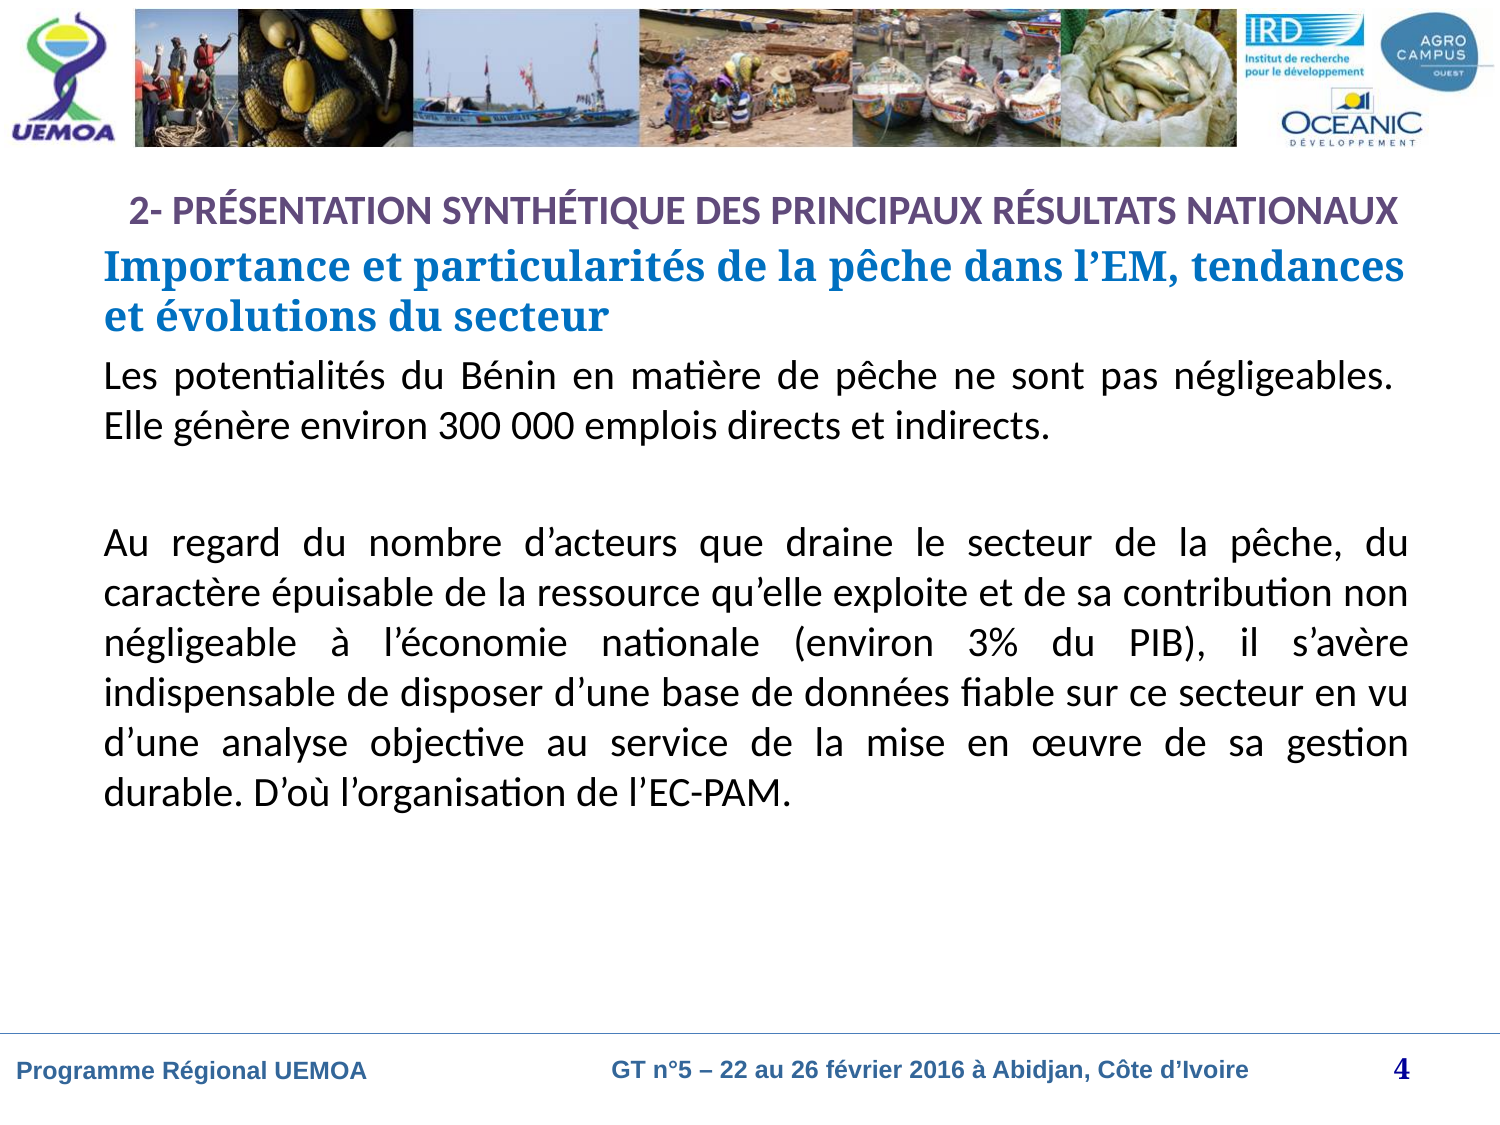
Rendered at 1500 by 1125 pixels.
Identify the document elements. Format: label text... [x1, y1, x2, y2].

list Importance et particularités de la pêche dans l’EM, tendances et évolutions du secteur Les potentialités du Bénin en matière de pêche ne sont pas négligeables. Elle génère environ 300 000 emplois directs et indirects. Au regard du nombre d’acteurs que draine le secteur de la pêche, du caractère épuisable de la ressource qu’elle exploite et de sa contribution non négligeable à l’économie nationale (environ 3% du PIB), il s’avère indispensable de disposer d’une base de données fiable sur ce secteur en vu d’une analyse objective au service de la mise en œuvre de sa gestion durable. D’où l’organisation de l’EC-PAM. [88, 231, 1425, 965]
slide_number 4 [1316, 1042, 1425, 1103]
picture [4, 8, 1495, 148]
footer Programme Régional UEMOA [1, 1046, 616, 1107]
slide_number GT n°5 – 22 au 26 février 2016 à Abidjan, Côte d’Ivoire [596, 1045, 1376, 1106]
title 2- PRÉSENTATION SYNTHÉTIQUE DES PRINCIPAUX RÉSULTATS NATIONAUX [100, 172, 1424, 244]
